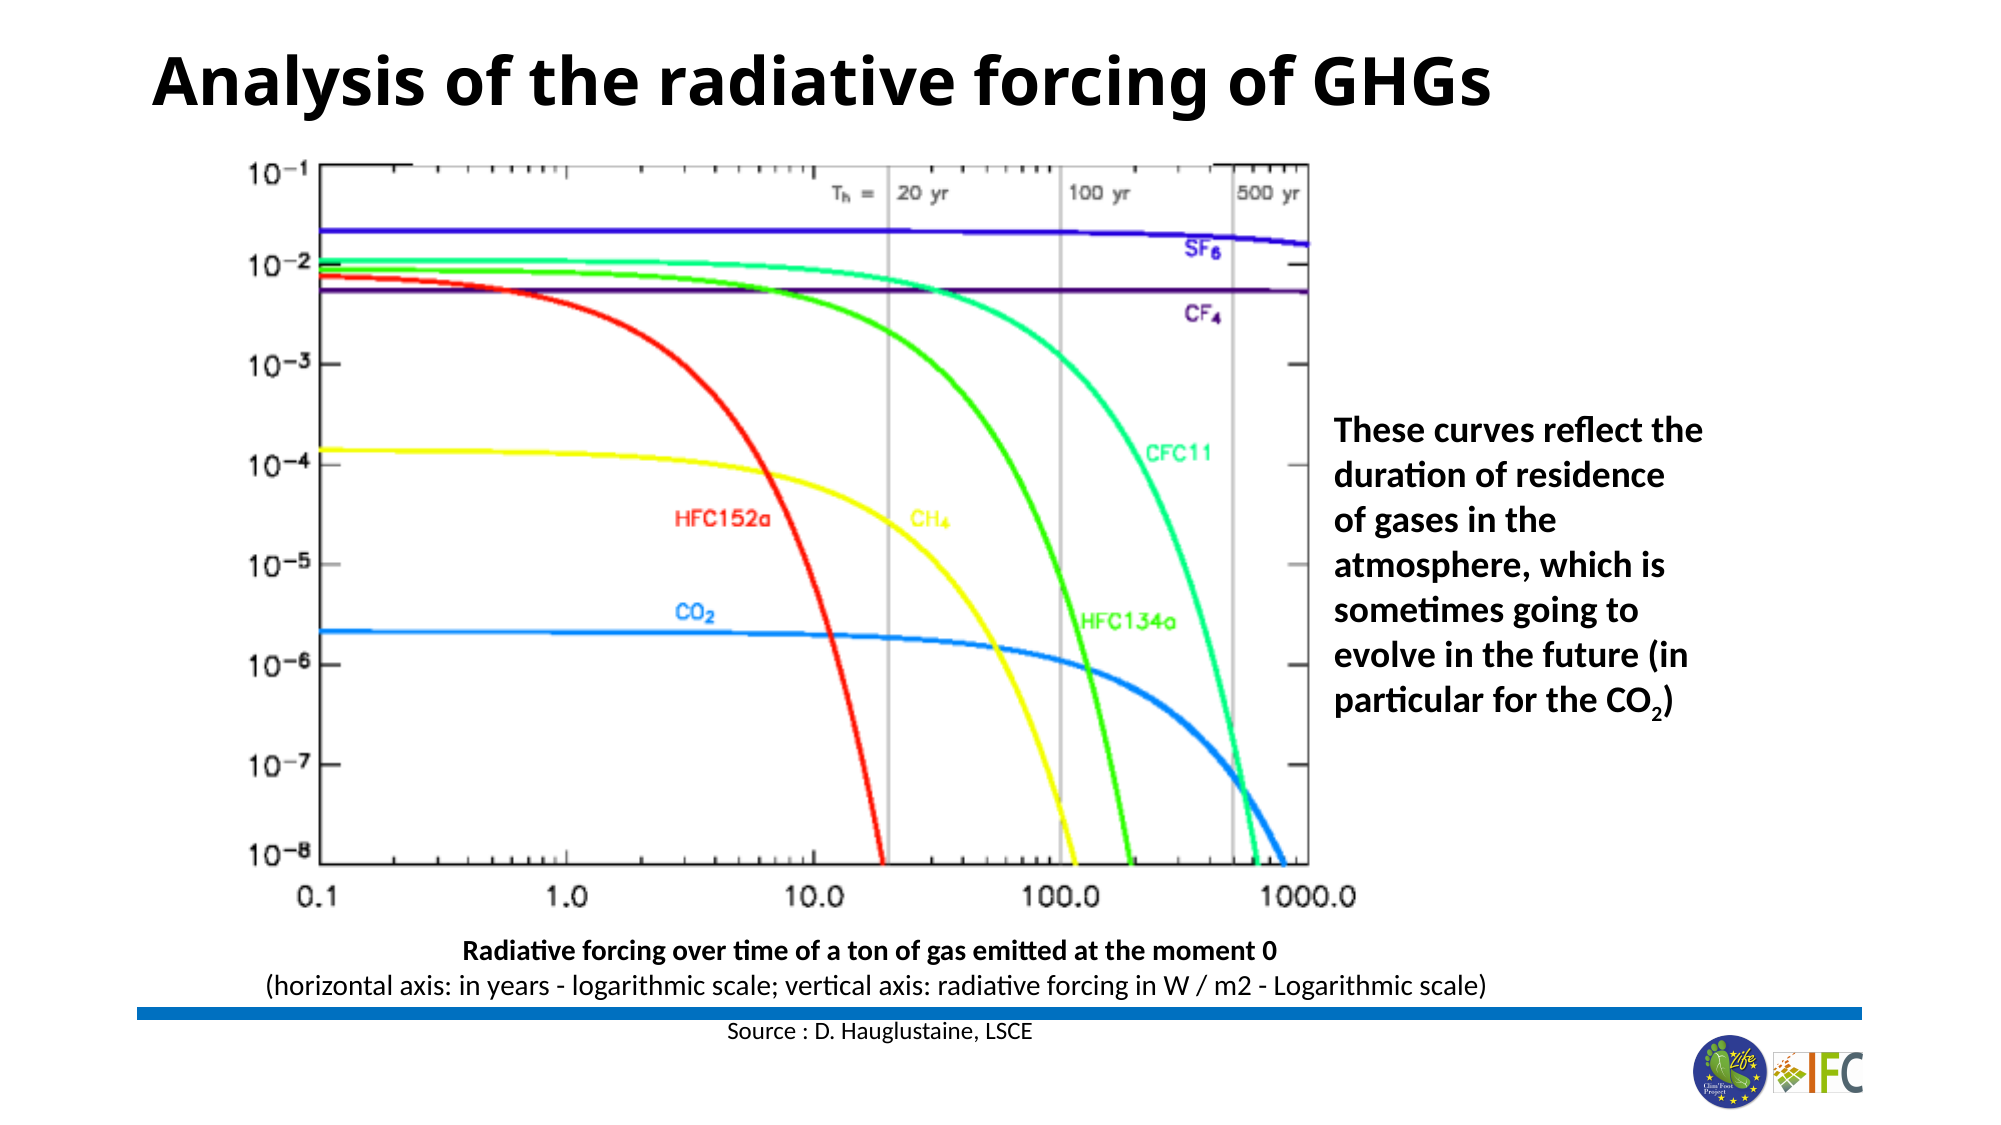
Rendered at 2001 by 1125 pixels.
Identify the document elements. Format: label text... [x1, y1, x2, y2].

text_box These curves reflect the duration of residence of gases in the atmosphere, which is sometimes going to evolve in the future (in particular for the CO2) [1366, 397, 1721, 779]
text_box Radiative forcing over time of a ton of gas emitted at the moment 0 (horizontal axis: in years - logarithmic scale; vertical axis: radiative forcing in W / m2 - Logarithmic scale) Source : D. Hauglustaine, LSCE [184, 909, 1563, 1069]
picture [1692, 1034, 1863, 1111]
picture [241, 148, 1366, 918]
title Analysis of the radiative forcing of GHGs [137, 40, 1863, 150]
